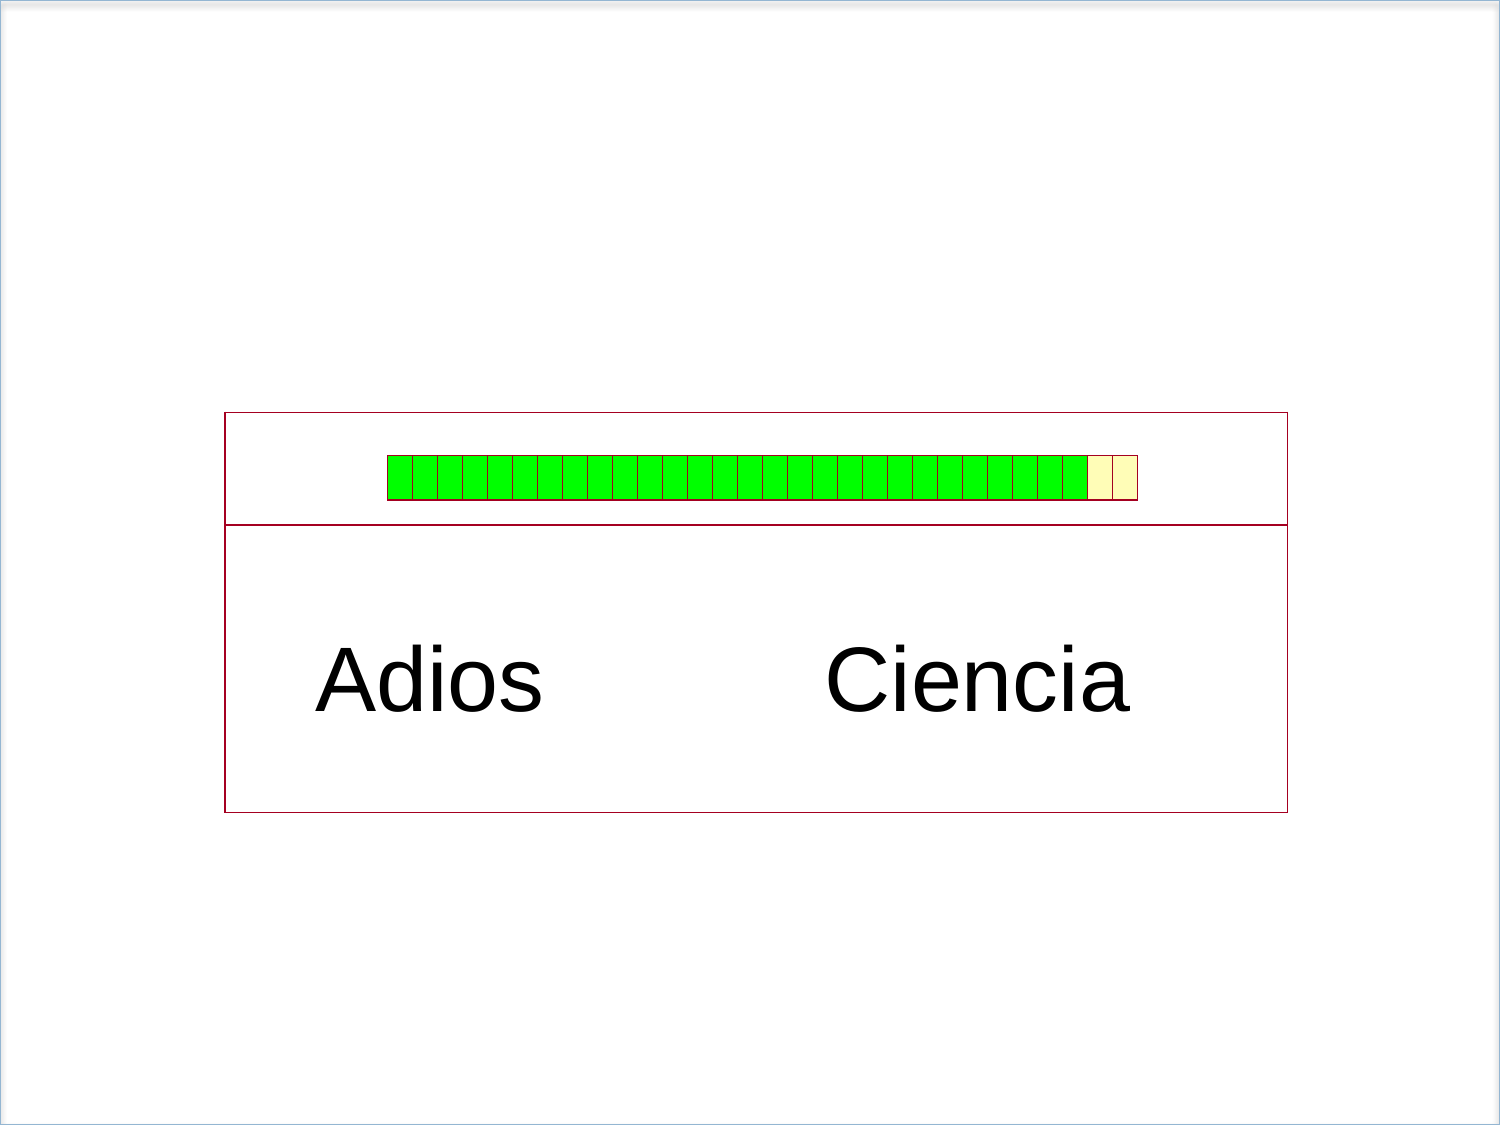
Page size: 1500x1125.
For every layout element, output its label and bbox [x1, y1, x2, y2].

text_box [0, 0, 1500, 1125]
text_box [262, 637, 663, 770]
